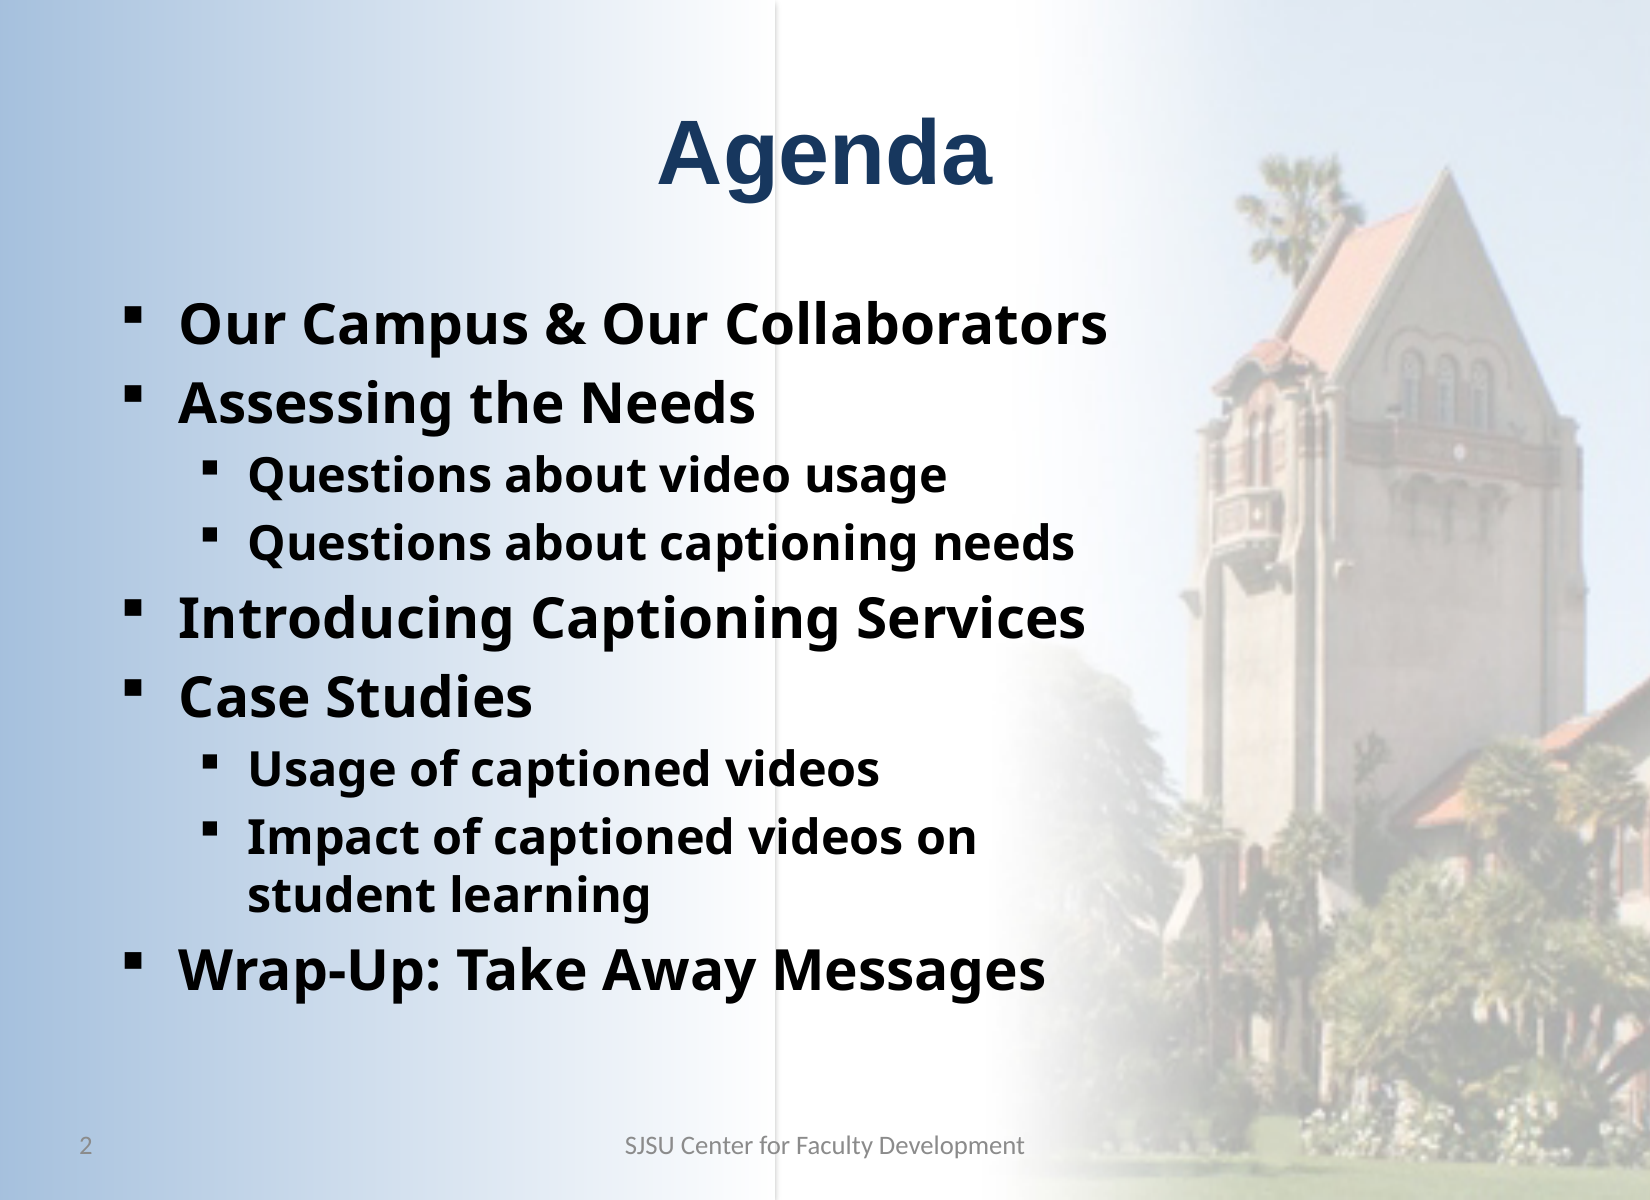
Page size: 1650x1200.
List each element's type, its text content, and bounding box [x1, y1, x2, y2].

list Our Campus & Our Collaborators Assessing the Needs Questions about video usage Questions about captioning needs Introducing Captioning Services Case Studies Usage of captioned videos Impact of captioned videos on student learning Wrap-Up: Take Away Messages [105, 279, 1127, 1072]
title Agenda [82, 48, 1568, 249]
slide_number 2 [64, 1112, 450, 1177]
footer SJSU Center for Faculty Development [563, 1112, 1087, 1177]
picture [866, 0, 1650, 1200]
